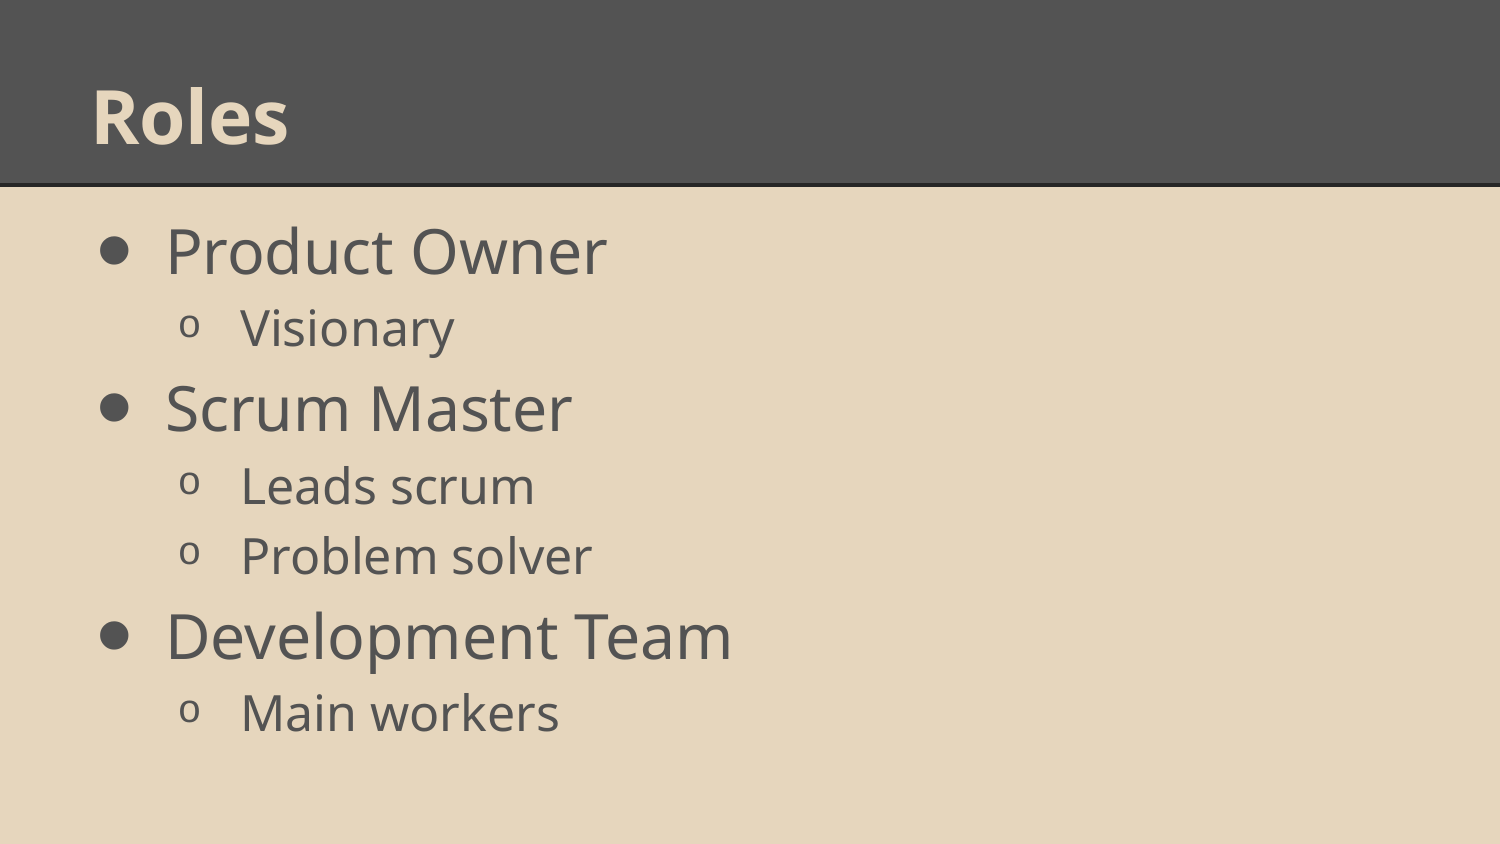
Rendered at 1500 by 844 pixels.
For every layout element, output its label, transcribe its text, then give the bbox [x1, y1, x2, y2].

list Product Owner Visionary Scrum Master Leads scrum Problem solver Development Team Main workers [75, 196, 1425, 808]
title Roles [75, 33, 1425, 175]
